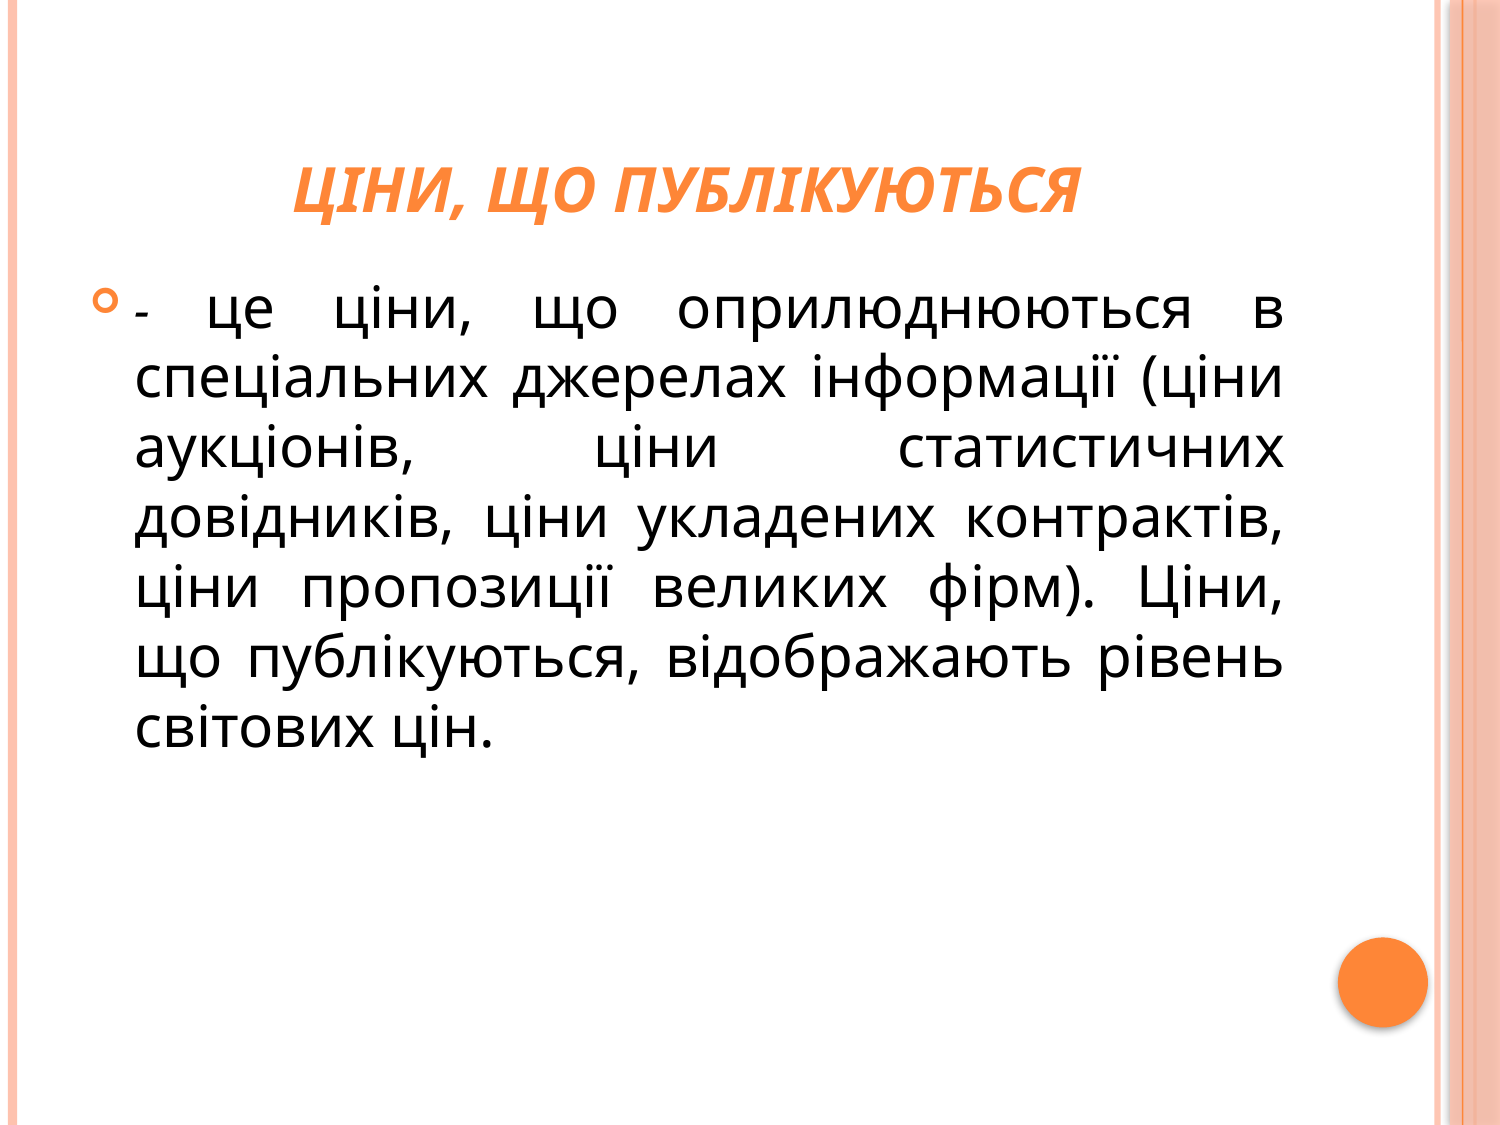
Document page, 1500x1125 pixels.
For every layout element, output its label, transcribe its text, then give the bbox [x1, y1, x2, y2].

title Ціни, що публікуються [75, 45, 1300, 233]
list - це ціни, що оприлюднюються в спеціальних джерелах інформації (ціни аукціонів, ціни статистичних довідників, ціни укладених контрактів, ціни пропозиції великих фірм). Ціни, що публікуються, відображають рівень світових цін. [75, 262, 1300, 1062]
